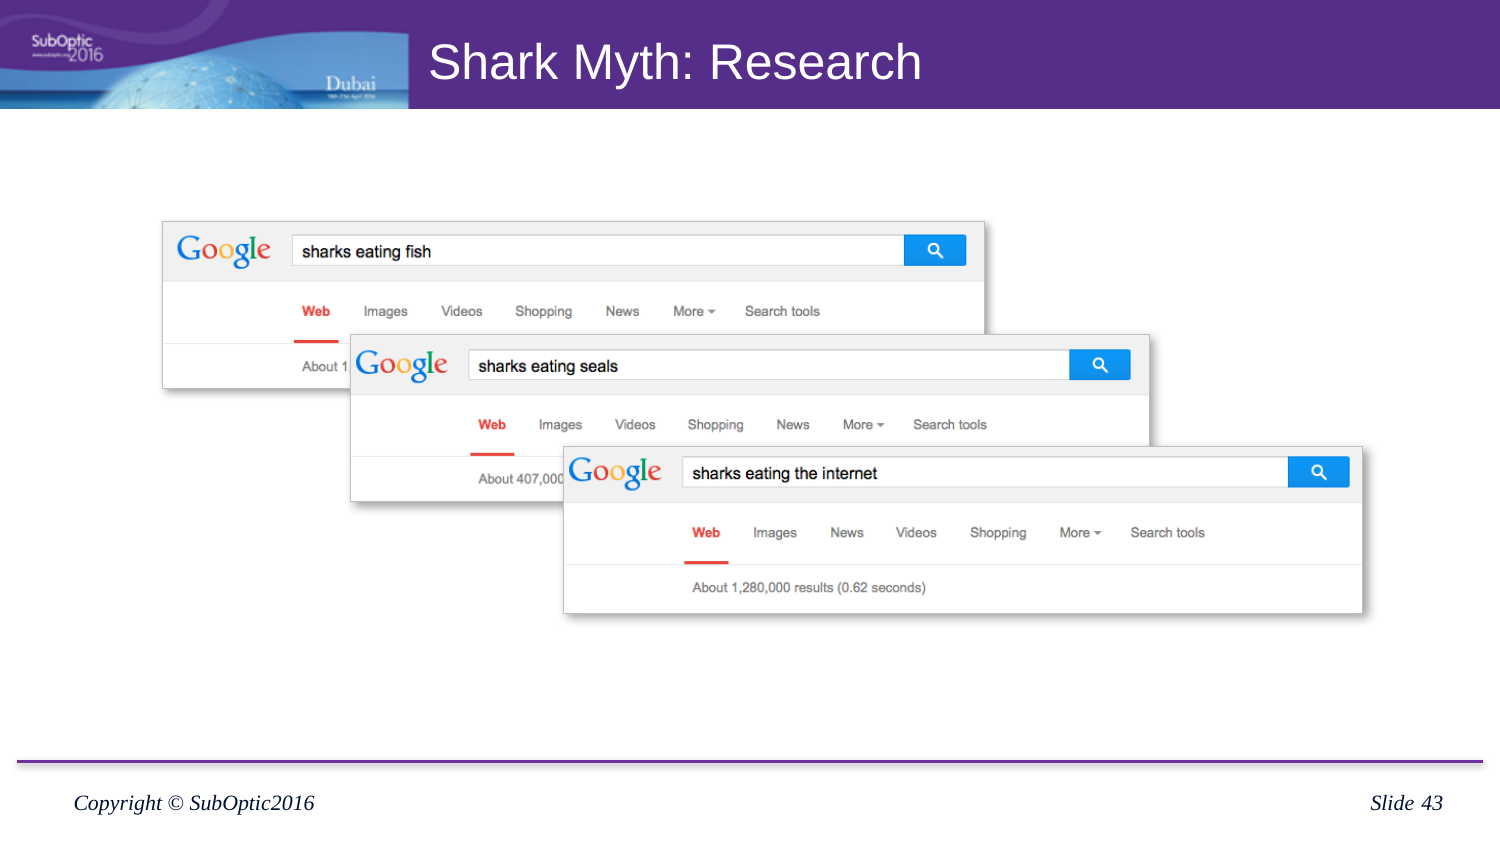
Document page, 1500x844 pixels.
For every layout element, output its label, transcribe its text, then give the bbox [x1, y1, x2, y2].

picture [0, 0, 1500, 109]
title Shark Myth: Research [413, 29, 1477, 89]
picture [162, 221, 1363, 614]
